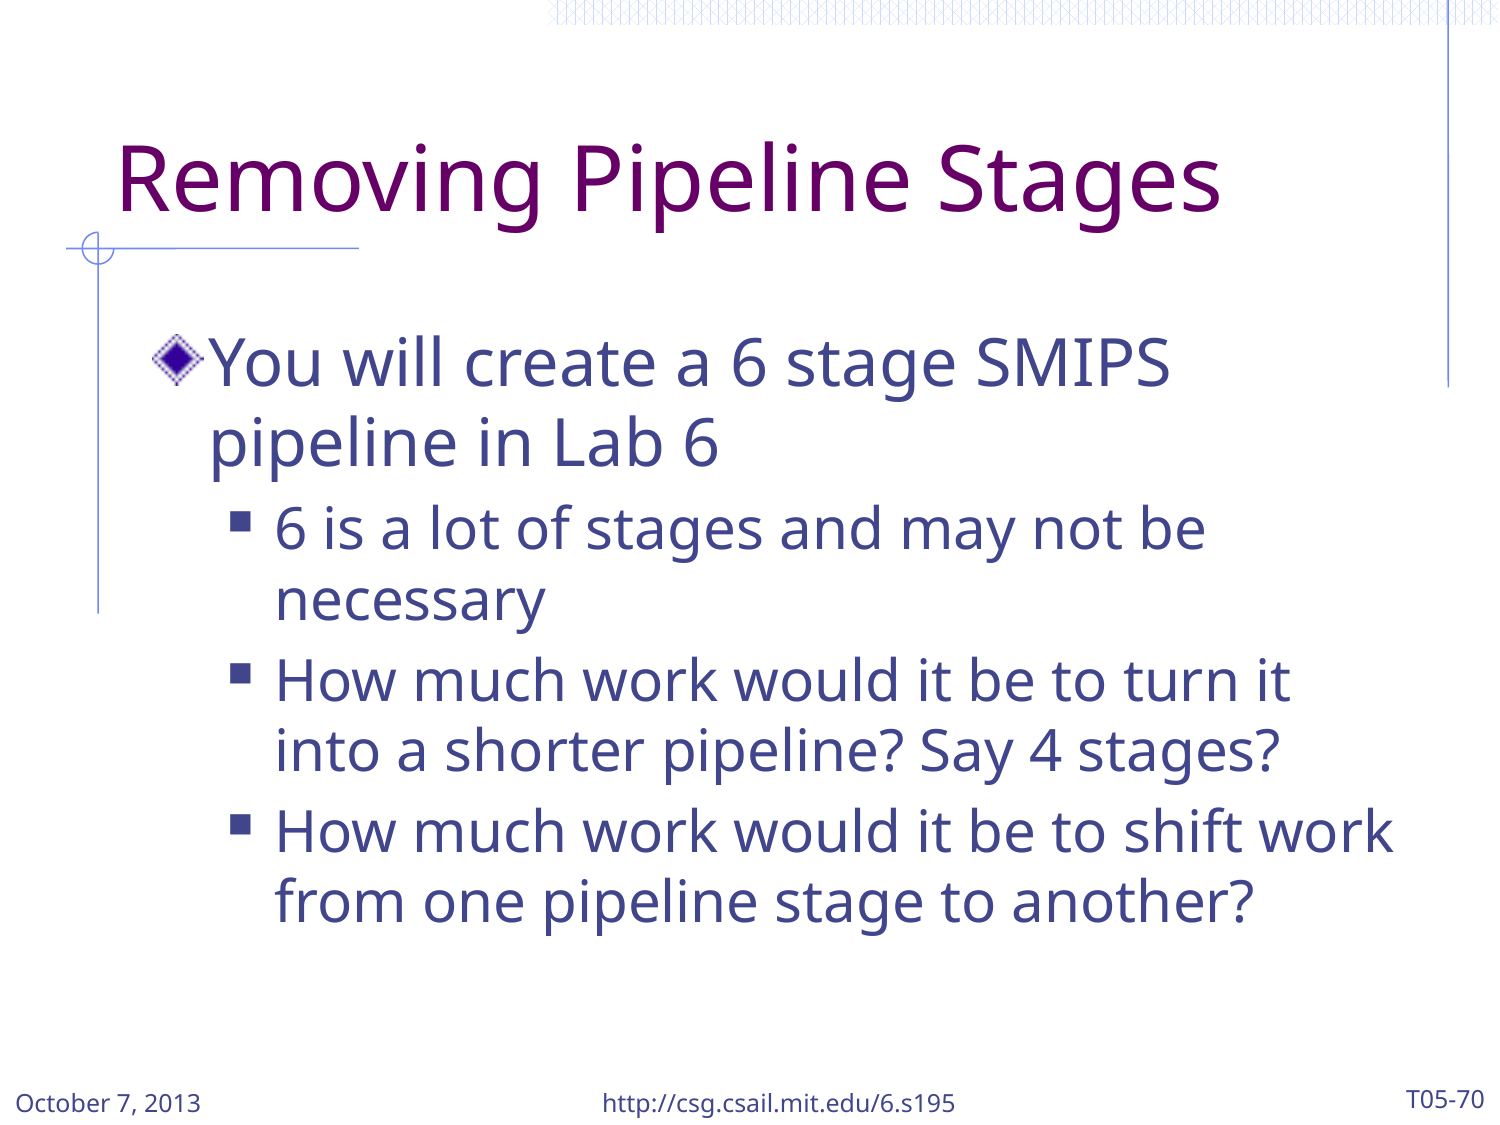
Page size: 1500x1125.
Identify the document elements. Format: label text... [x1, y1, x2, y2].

title Removing Pipeline Stages [99, 49, 1376, 238]
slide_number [0, 1049, 313, 1125]
list You will create a 6 stage SMIPS pipeline in Lab 6 6 is a lot of stages and may not be necessary How much work would it be to turn it into a shorter pipeline? Say 4 stages? How much work would it be to shift work from one pipeline stage to another? [137, 312, 1413, 988]
picture [152, 334, 204, 386]
footer http://csg.csail.mit.edu/6.s195 [508, 1049, 1051, 1125]
slide_number T05-70 [1187, 1049, 1500, 1125]
